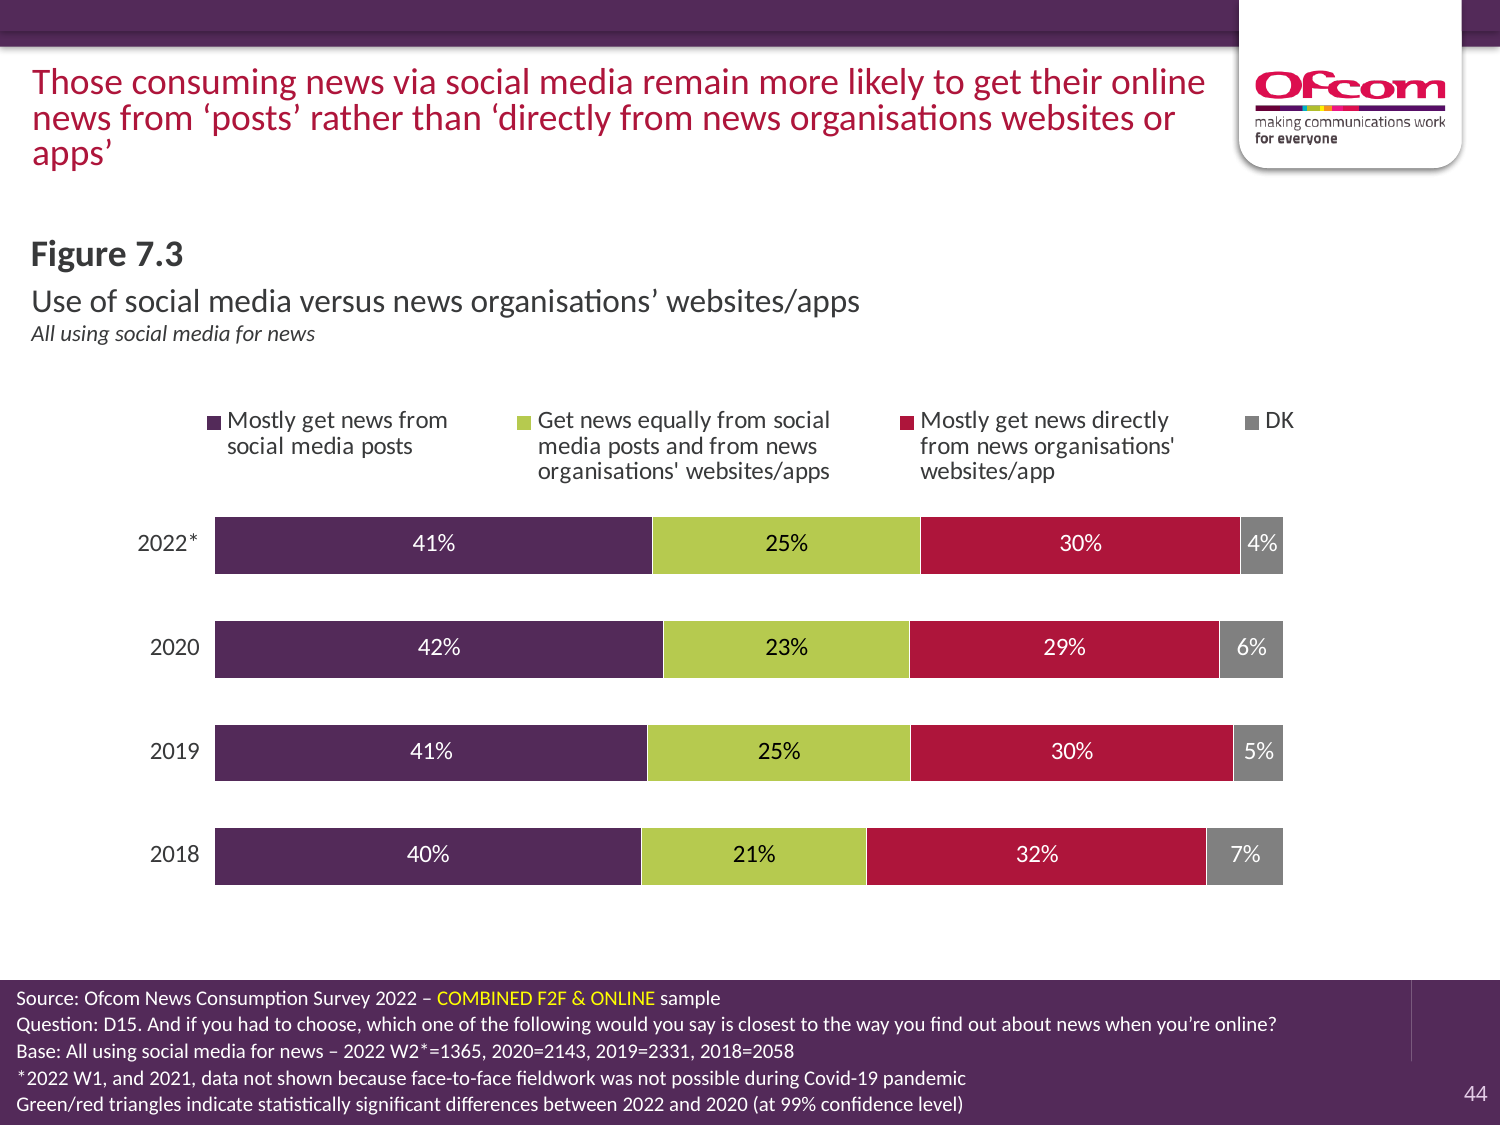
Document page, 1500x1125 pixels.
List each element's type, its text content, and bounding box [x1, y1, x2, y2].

title Use of social media versus news organisations’ websites/apps All using social media for news [16, 272, 1500, 321]
chart [55, 369, 1424, 948]
list Those consuming news via social media remain more likely to get their online news from ‘posts’ rather than ‘directly from news organisations websites or apps’ [17, 59, 1236, 221]
text_box Figure 7.3 [16, 221, 1500, 272]
text_box Source: Ofcom News Consumption Survey 2022 – COMBINED F2F & ONLINE sample Question: D15. And if you had to choose, which one of the following would you say is closest to the way you find out about news when you’re online? Base: All using social media for news – 2022 W2*=1365, 2020=2143, 2019=2331, 2018=2058 *2022 W1, and 2021, data not shown because face-to-face fieldwork was not possible during Covid-19 pandemic Green/red triangles indicate statistically significant differences between 2022 and 2020 (at 99% confidence level) [1, 979, 1486, 1125]
